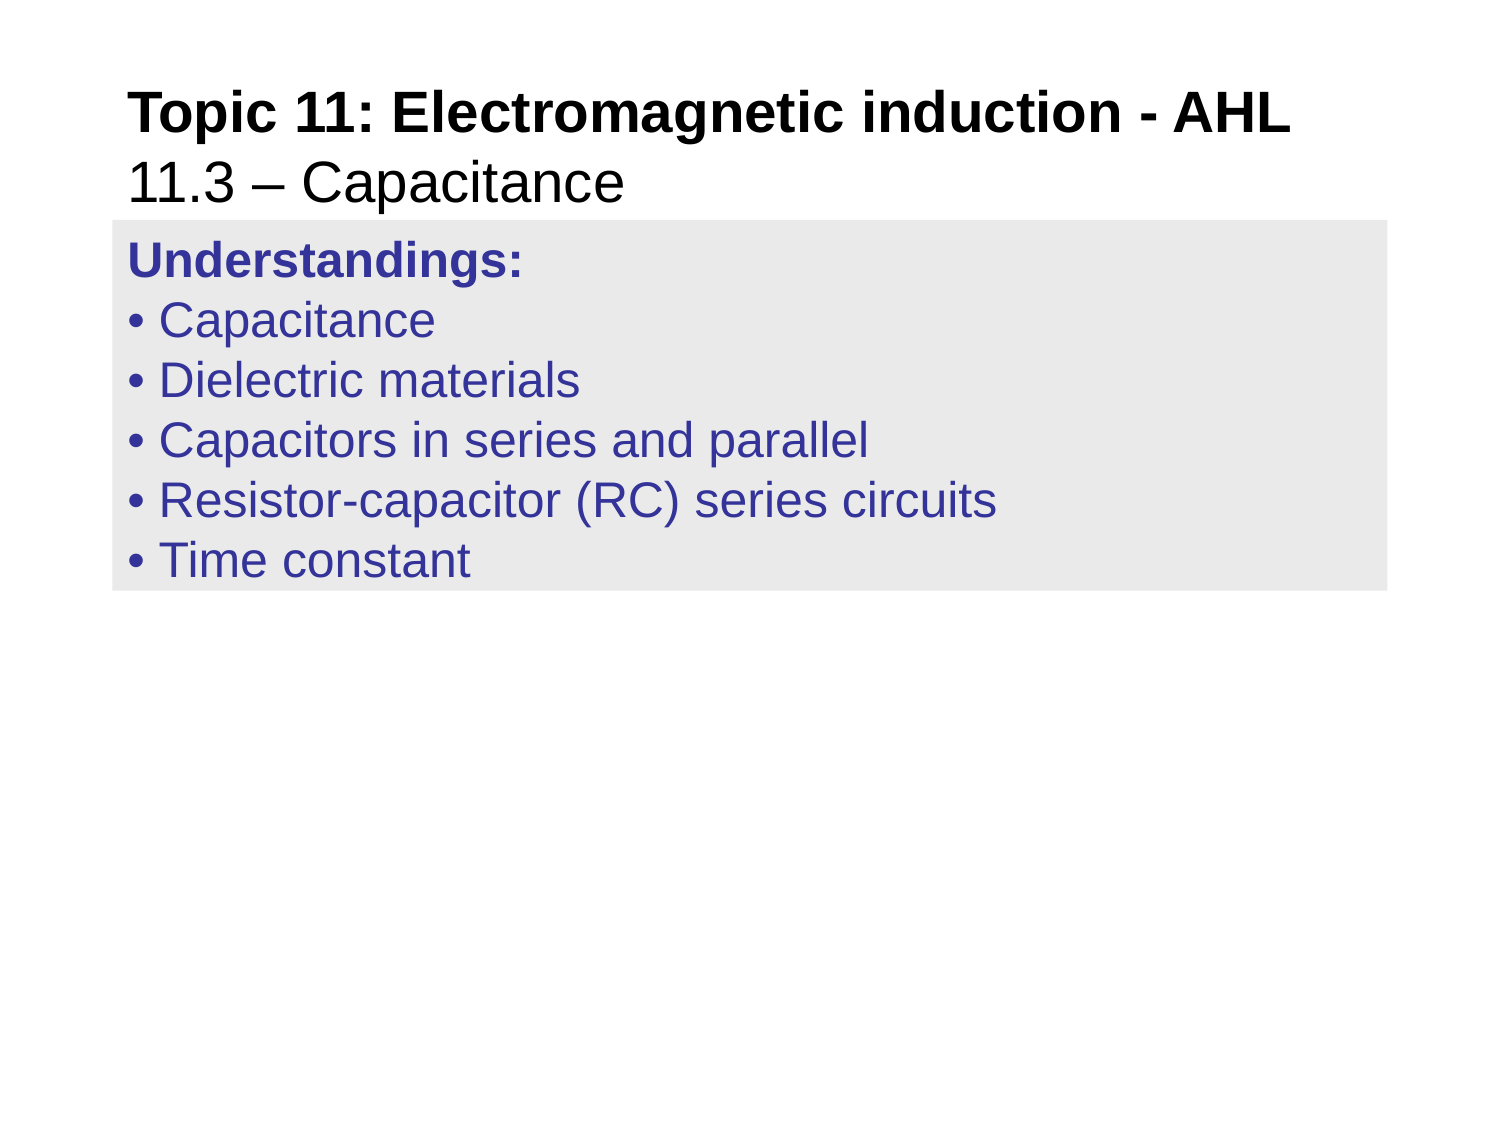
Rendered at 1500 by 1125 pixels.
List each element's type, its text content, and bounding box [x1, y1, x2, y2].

text_box Topic 11: Electromagnetic induction - AHL 11.3 – Capacitance [112, 67, 1388, 215]
text_box Understandings: • Capacitance • Dielectric materials • Capacitors in series and parallel • Resistor-capacitor (RC) series circuits • Time constant [112, 219, 1388, 591]
